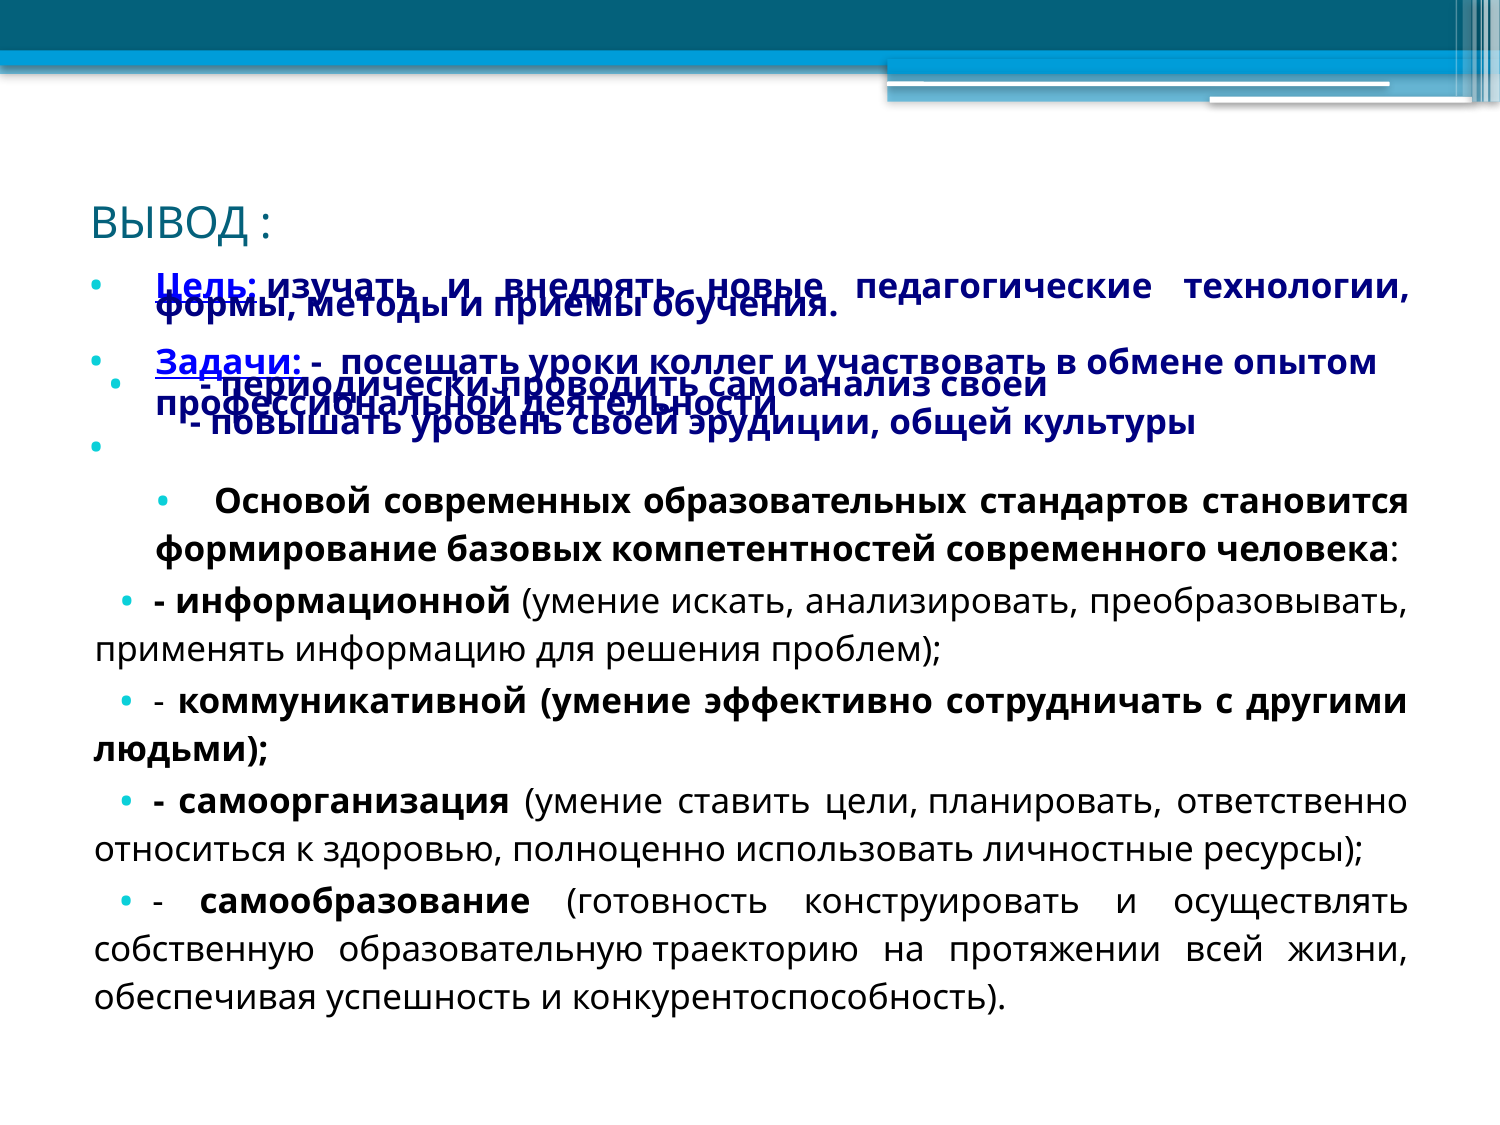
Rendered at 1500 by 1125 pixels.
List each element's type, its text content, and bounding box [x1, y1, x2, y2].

list Цель: изучать и внедрять новые педагогические технологии, формы, методы и приемы обучения. Задачи: - посещать уроки коллег и участвовать в обмене опытом - периодически проводить самоанализ своей профессиональной деятельности - повышать уровень своей эрудиции, общей культуры Основой современных образователь­ных стандартов становится формирование базовых компетентностей современного человека: - информационной (умение искать, анализи­ровать, преобразовывать, применять информацию для решения проблем); - коммуникативной (умение эффективно со­трудничать с другими людьми); - самоорганизация (умение ставить цели, планировать, ответственно относиться к здоровью, полноценно использовать личностные ресурсы); - самообразование (готовность конструиро­вать и осуществлять собственную образовательную траекторию на протяжении всей жизни, обеспечи­вая успешность и конкурентоспособность). [75, 278, 1425, 1079]
title ВЫВОД : [75, 187, 1425, 256]
